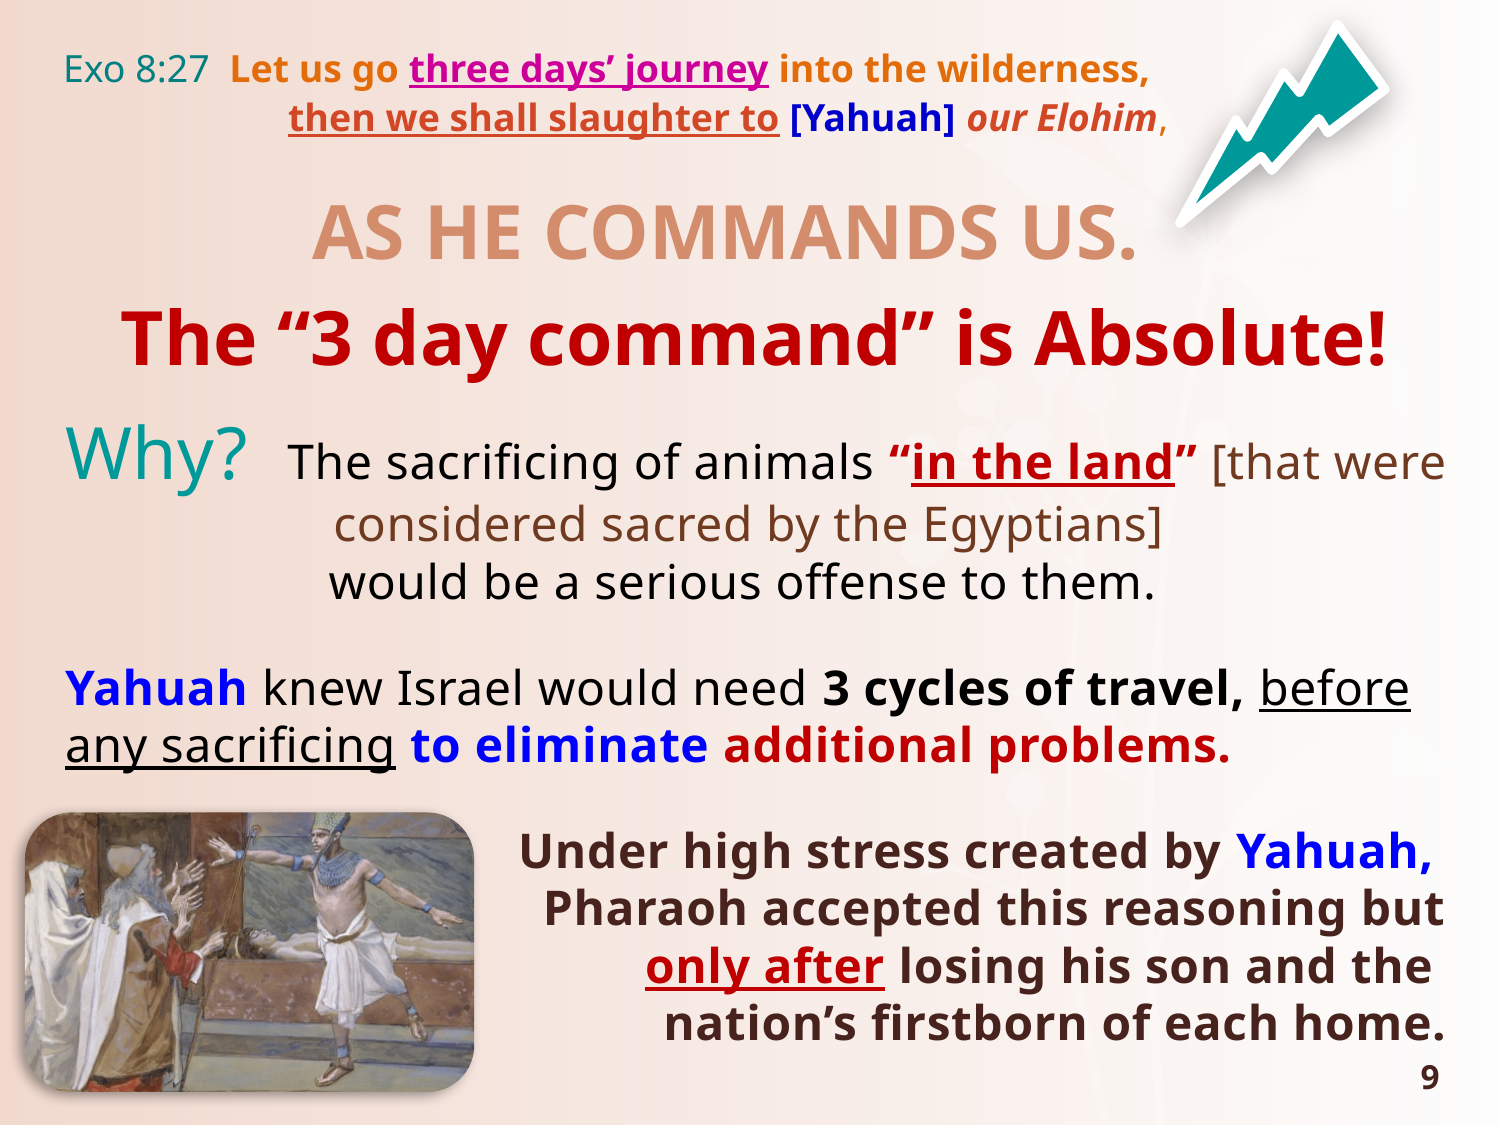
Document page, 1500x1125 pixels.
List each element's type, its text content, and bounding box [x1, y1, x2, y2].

text_box [1178, 23, 1387, 225]
list Why? The sacrificing of animals “in the land” [that were considered sacred by the Egyptians] would be a serious offense to them. Yahuah knew Israel would need 3 cycles of travel, before any sacrificing to eliminate additional problems. Under high stress created by Yahuah, Pharaoh accepted this reasoning but only after losing his son and the nation’s firstborn of each home. [50, 399, 1463, 1100]
title The “3 day command” is Absolute! [50, 275, 1460, 388]
picture [24, 812, 475, 1093]
text_box Exo 8:27 Let us go three days’ journey into the wilderness, then we shall slaughter to [Yahuah] our Elohim, AS HE COMMANDS US. [48, 37, 1449, 283]
